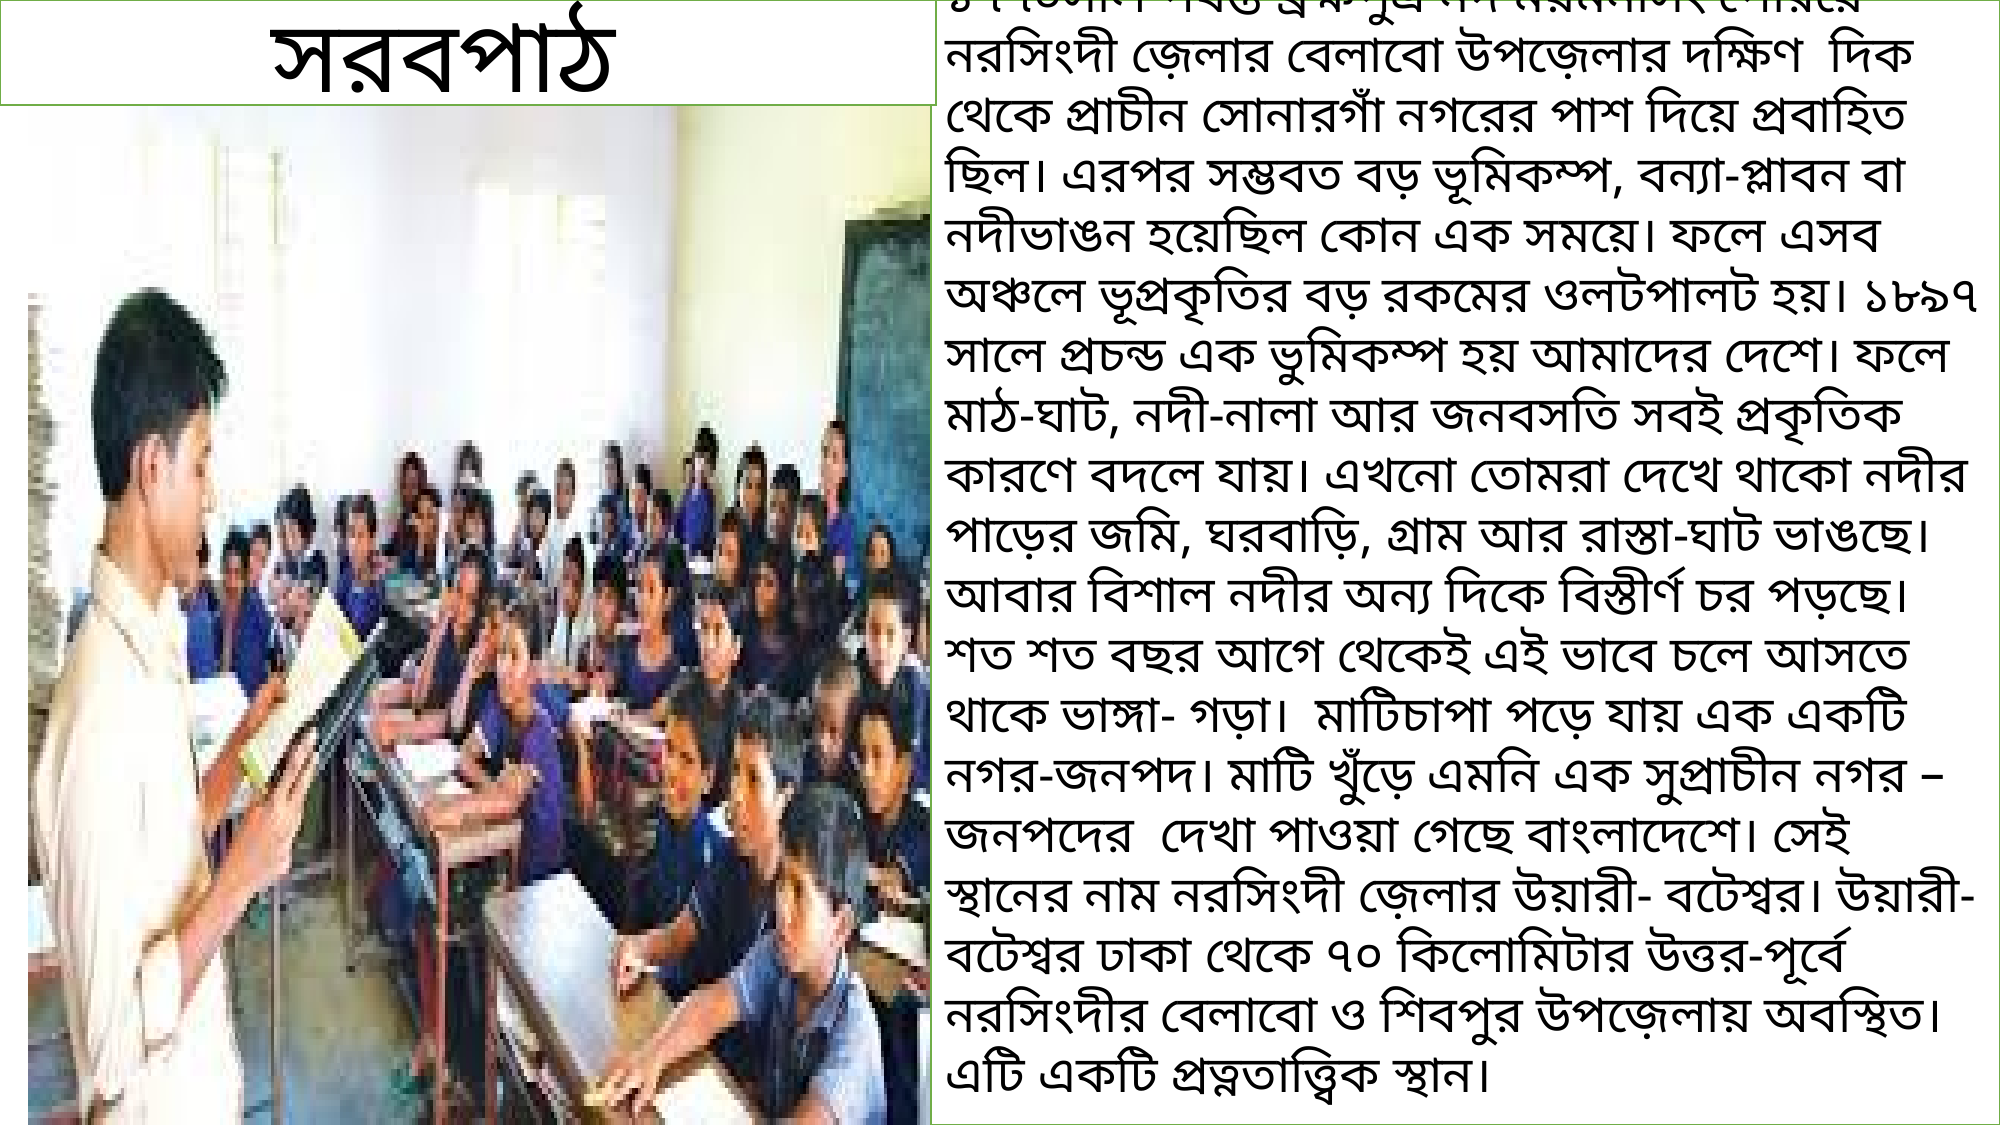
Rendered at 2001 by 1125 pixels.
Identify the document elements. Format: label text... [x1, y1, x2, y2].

text_box ১৭৭০সাল পর্যন্ত ব্রক্ষপুত্র নদ ময়মনসিং পেরিয়ে নরসিংদী জ়েলার বেলাবো উপজ়েলার দক্ষিণ দিক থেকে প্রাচীন সোনারগাঁ নগরের পাশ দিয়ে প্রবাহিত ছিল। এরপর সম্ভবত বড় ভূমিকম্প, বন্যা-প্লাবন বা নদীভাঙন হয়েছিল কোন এক সময়ে। ফলে এসব অঞ্চলে ভূপ্রকৃতির বড় রকমের ওলটপালট হয়। ১৮৯৭ সালে প্রচন্ড এক ভুমিকম্প হয় আমাদের দেশে। ফলে মাঠ-ঘাট, নদী-নালা আর জনবসতি সবই প্রকৃতিক কারণে বদলে যায়। এখনো তোমরা দেখে থাকো নদীর পাড়ের জমি, ঘরবাড়ি, গ্রাম আর রাস্তা-ঘাট ভাঙছে। আবার বিশাল নদীর অন্য দিকে বিস্তীর্ণ চর পড়ছে। শত শত বছর আগে থেকেই এই ভাবে চলে আসতে থাকে ভাঙ্গা- গড়া। মাটিচাপা পড়ে যায় এক একটি নগর-জনপদ। মাটি খুঁড়ে এমনি এক সুপ্রাচীন নগর – জনপদের দেখা পাওয়া গেছে বাংলাদেশে। সেই স্থানের নাম নরসিংদী জ়েলার উয়ারী- বটেশ্বর। উয়ারী-বটেশ্বর ঢাকা থেকে ৭০ কিলোমিটার উত্তর-পূর্বে নরসিংদীর বেলাবো ও শিবপুর উপজ়েলায় অবস্থিত। এটি একটি প্রত্নতাত্ত্বিক স্থান। [930, 0, 2000, 1125]
picture [28, 98, 930, 1125]
text_box সরবপাঠ [0, 0, 937, 106]
